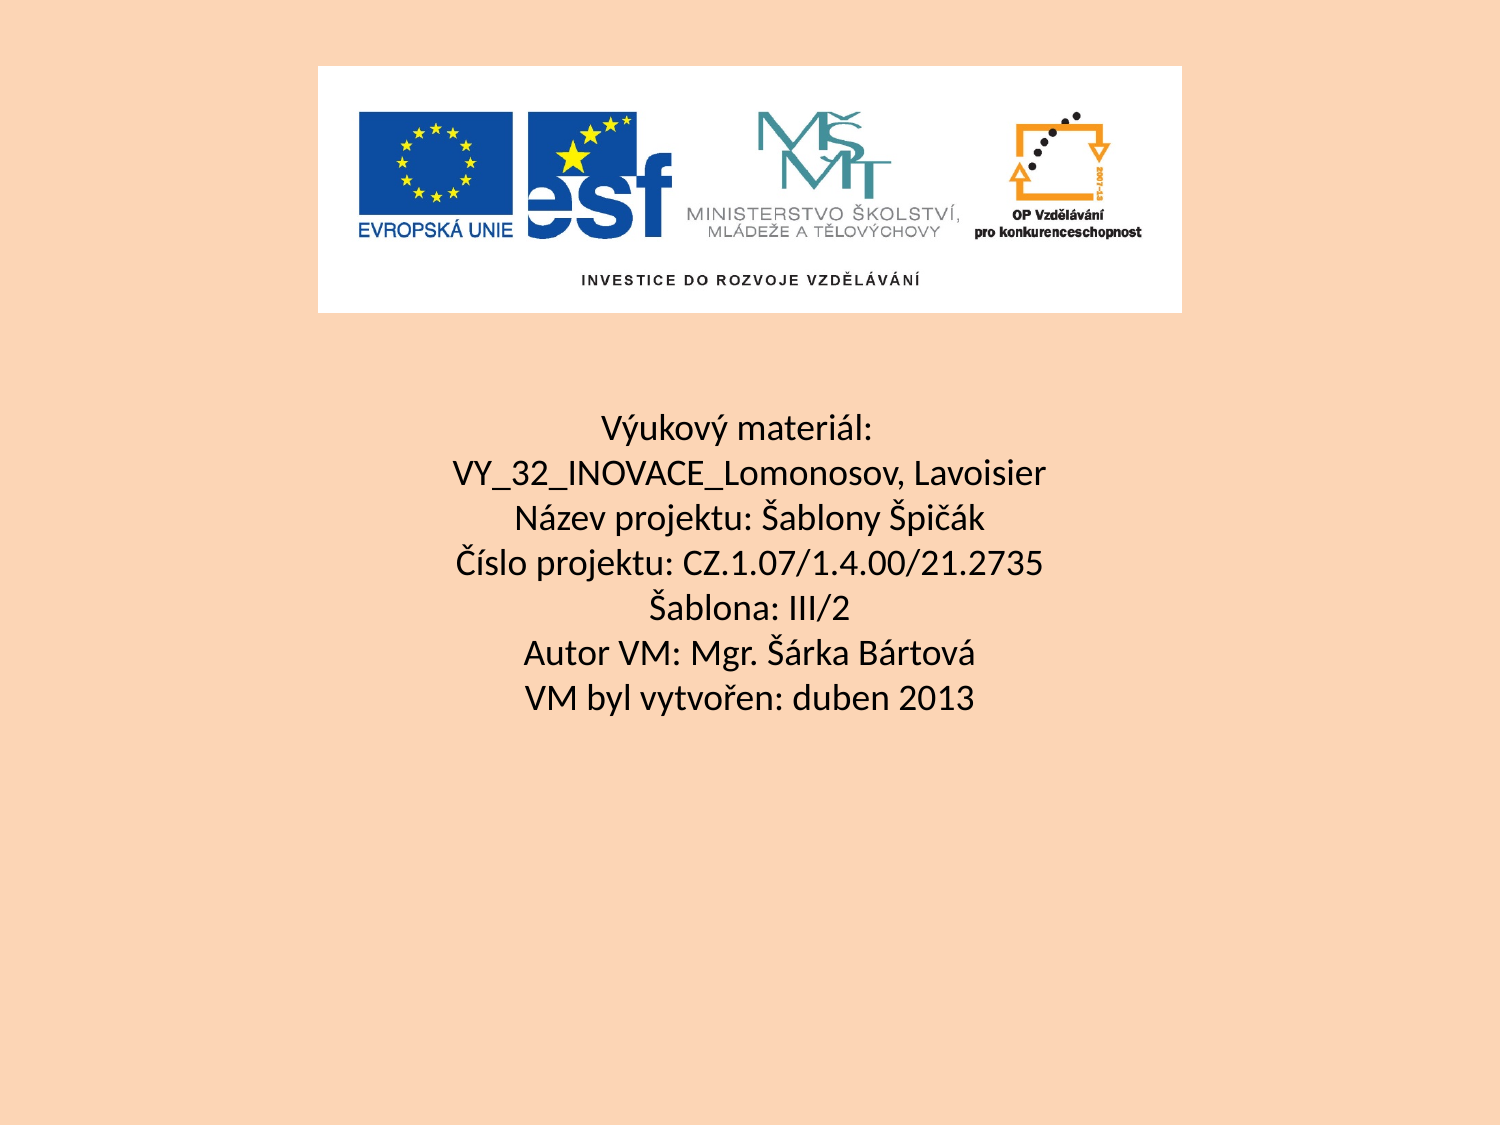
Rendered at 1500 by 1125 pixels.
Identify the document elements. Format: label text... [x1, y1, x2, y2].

picture [318, 66, 1182, 313]
text_box Výukový materiál: VY_32_INOVACE_Lomonosov, Lavoisier Název projektu: Šablony Špičák Číslo projektu: CZ.1.07/1.4.00/21.2735 Šablona: III/2 Autor VM: Mgr. Šárka Bártová VM byl vytvořen: duben 2013 [374, 395, 1125, 726]
